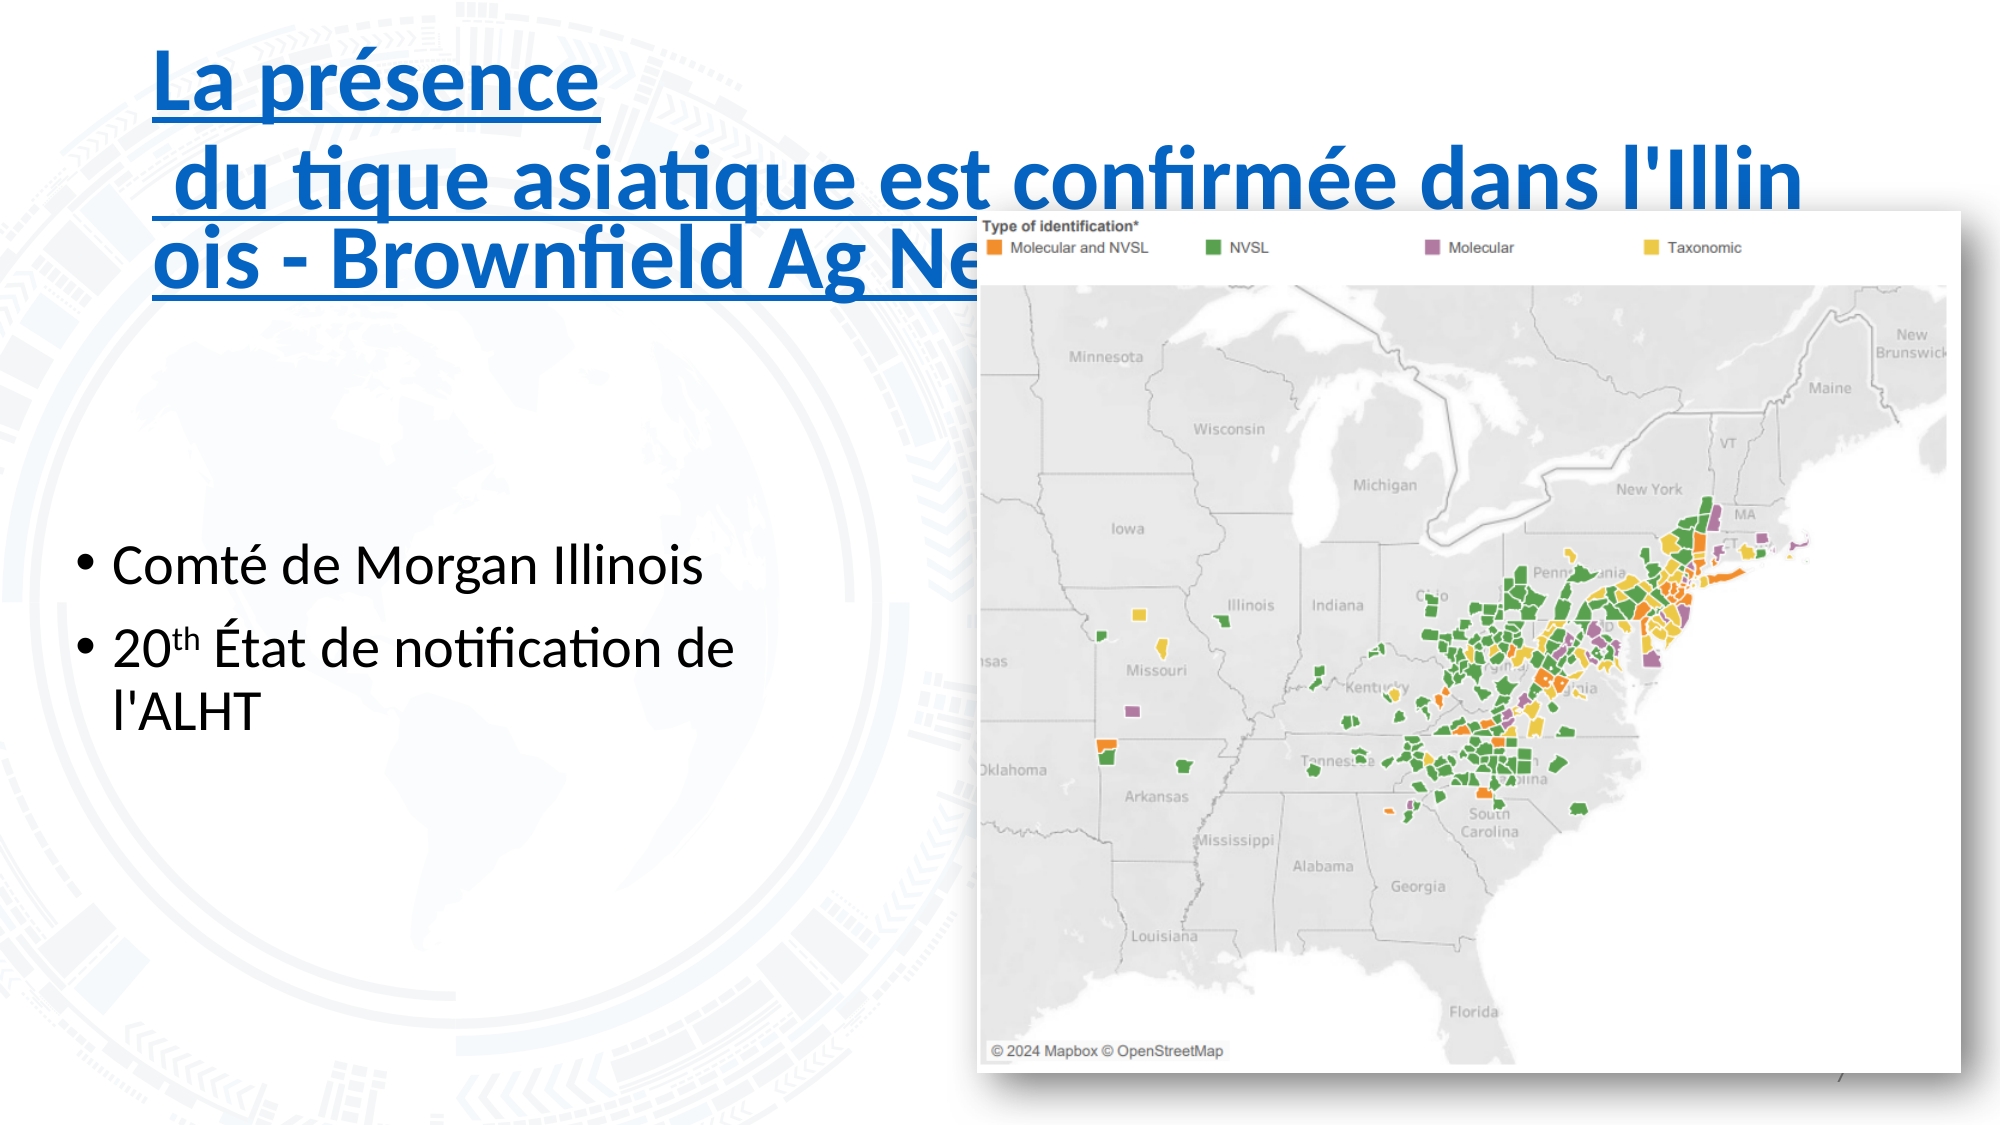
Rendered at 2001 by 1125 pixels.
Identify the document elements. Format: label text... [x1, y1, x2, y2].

picture [0, 0, 2001, 1125]
list Comté de Morgan Illinois 20th État de notification de l'ALHT [60, 526, 837, 786]
title La présence du tique asiatique est confirmée dans l'Illinois - Brownfield Ag News [137, 22, 1863, 239]
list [977, 211, 1961, 1073]
